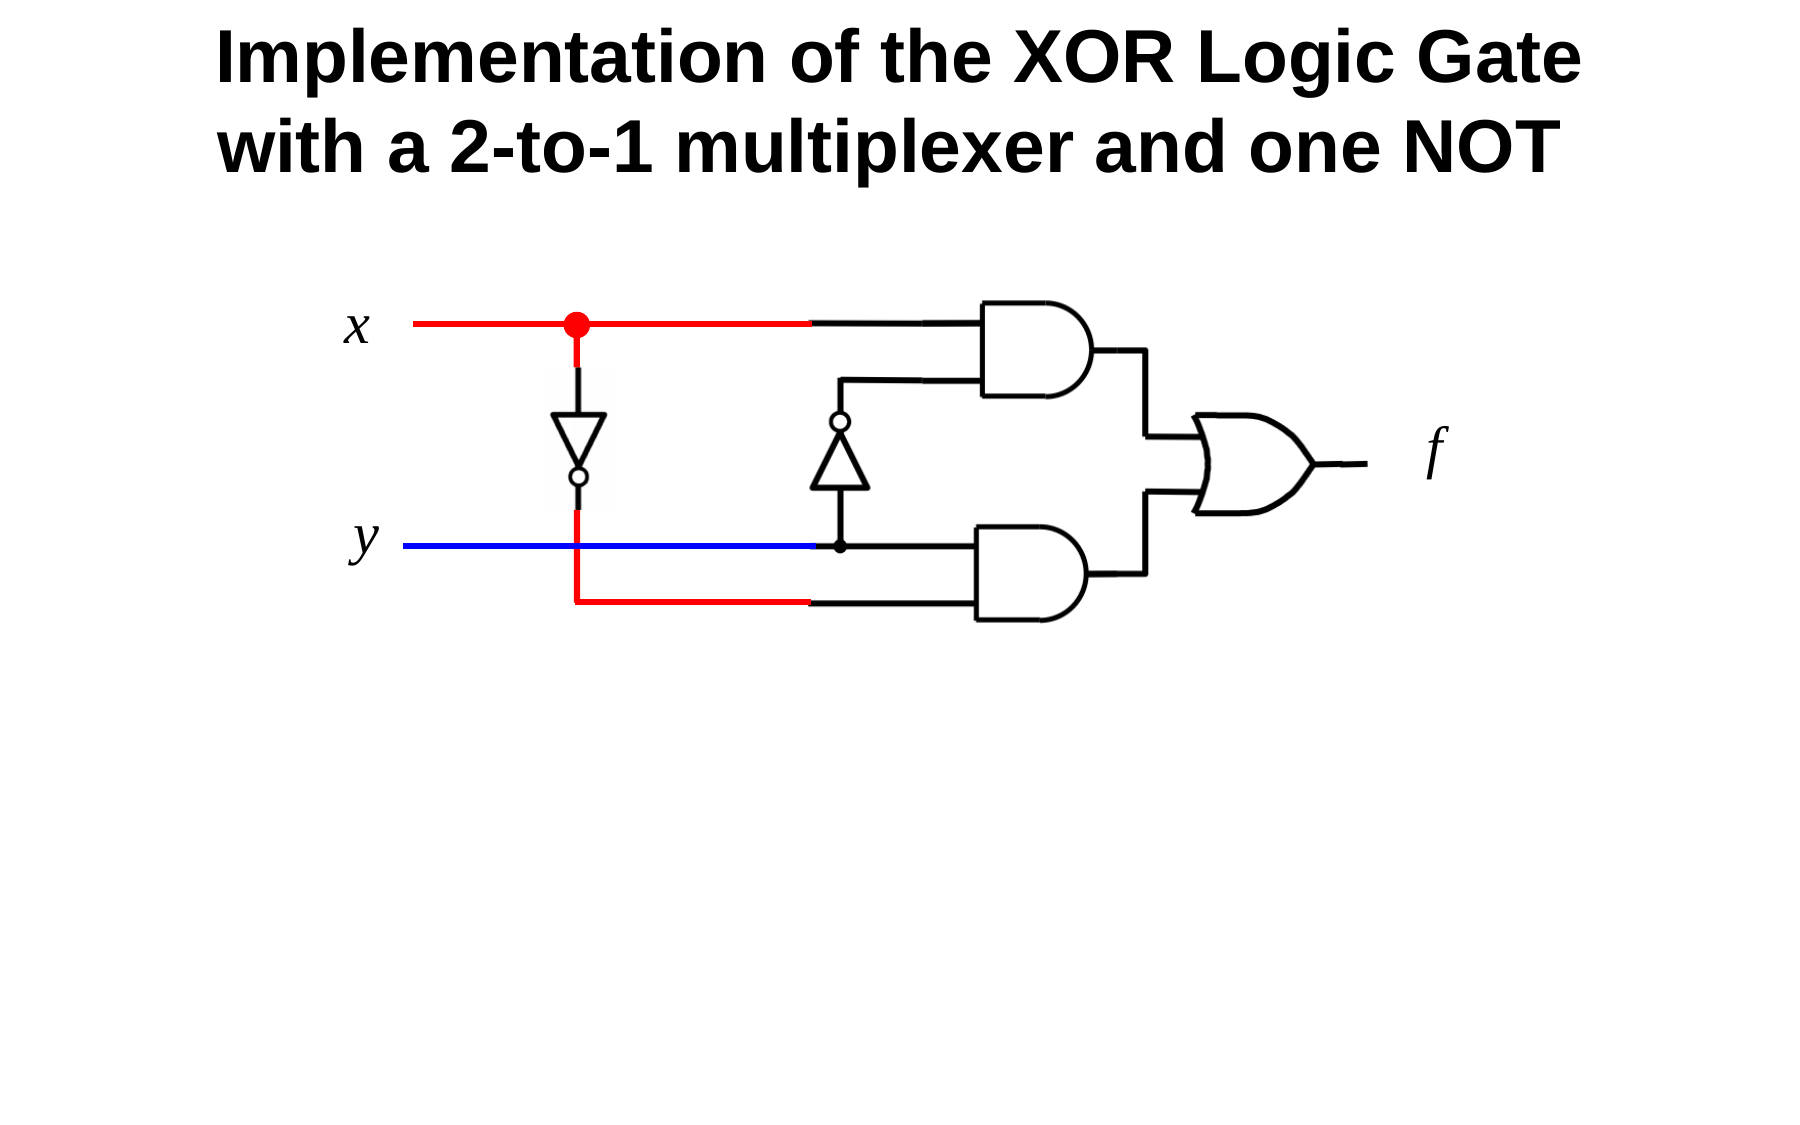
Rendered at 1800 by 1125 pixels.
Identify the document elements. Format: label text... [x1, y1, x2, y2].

picture [794, 287, 1376, 638]
text_box y [339, 487, 395, 573]
text_box 1 [578, 324, 584, 334]
text_box [564, 312, 590, 323]
text_box Implementation of the XOR Logic Gate with a 2-to-1 multiplexer and one NOT [149, 0, 1650, 200]
text_box x [330, 277, 386, 363]
picture [542, 367, 616, 510]
text_box 1 [569, 324, 576, 338]
text_box f [1411, 401, 1458, 487]
